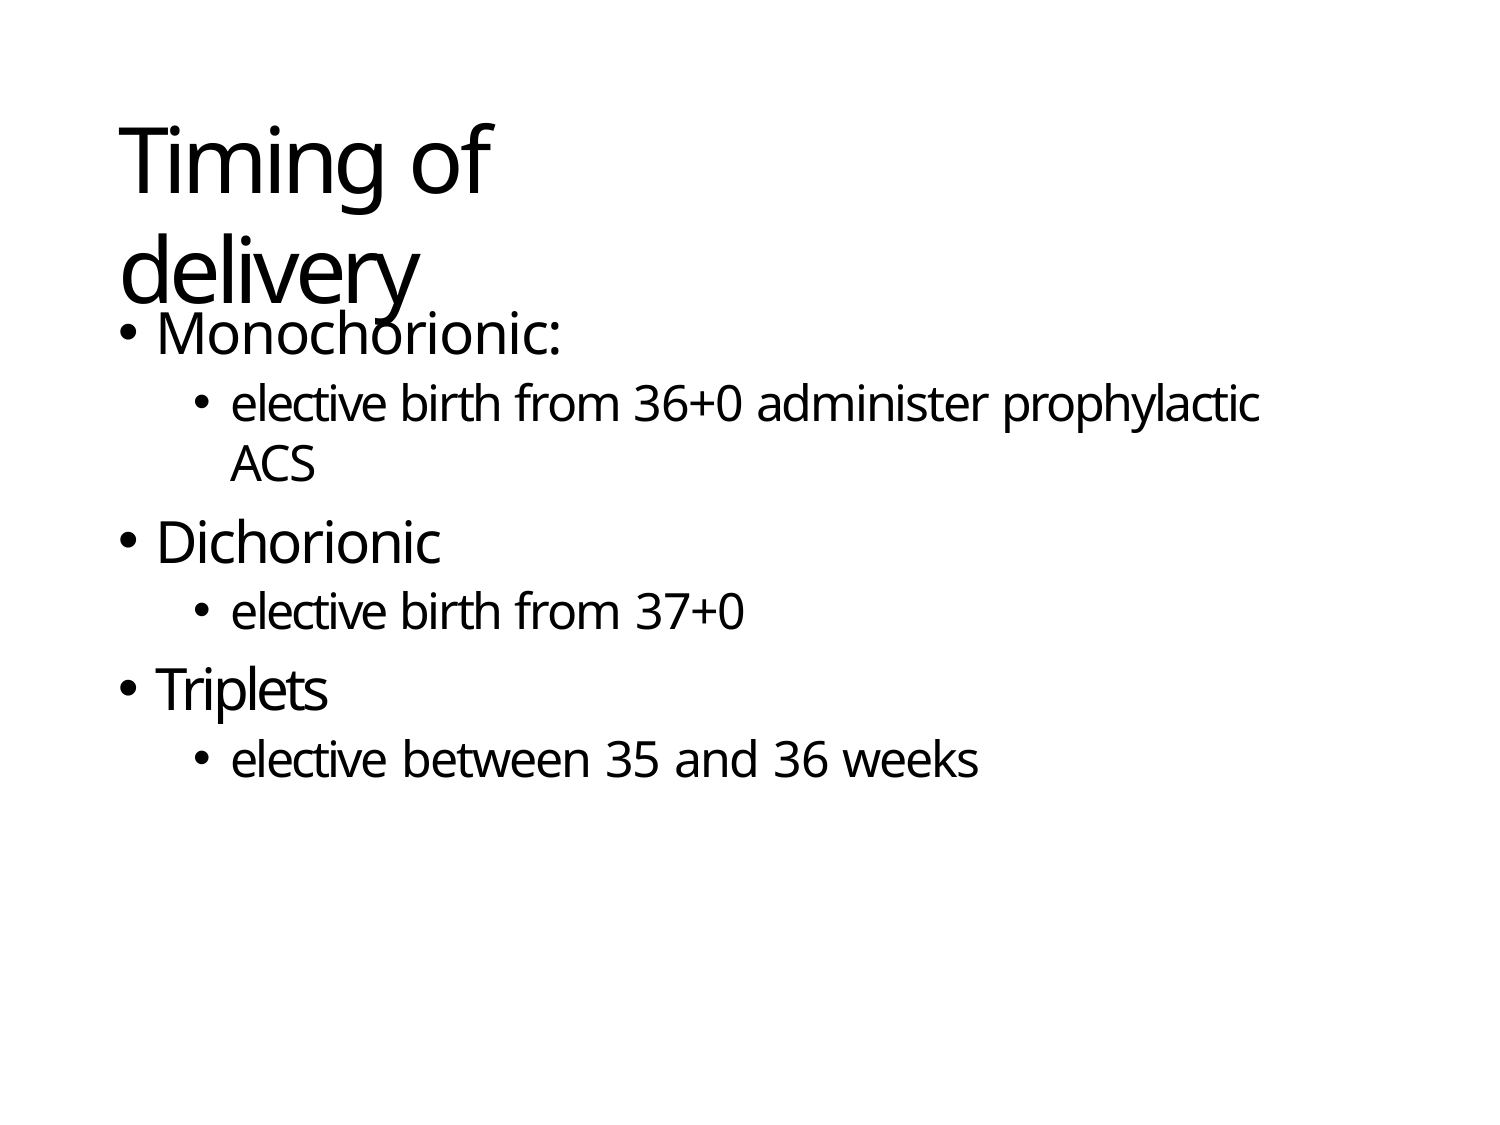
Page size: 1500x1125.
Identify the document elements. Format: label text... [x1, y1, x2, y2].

text_box Monochorionic: elective birth from 36+0 administer prophylactic ACS Dichorionic elective birth from 37+0 Triplets elective between 35 and 36 weeks [116, 288, 1311, 788]
title Timing of delivery [116, 100, 776, 288]
